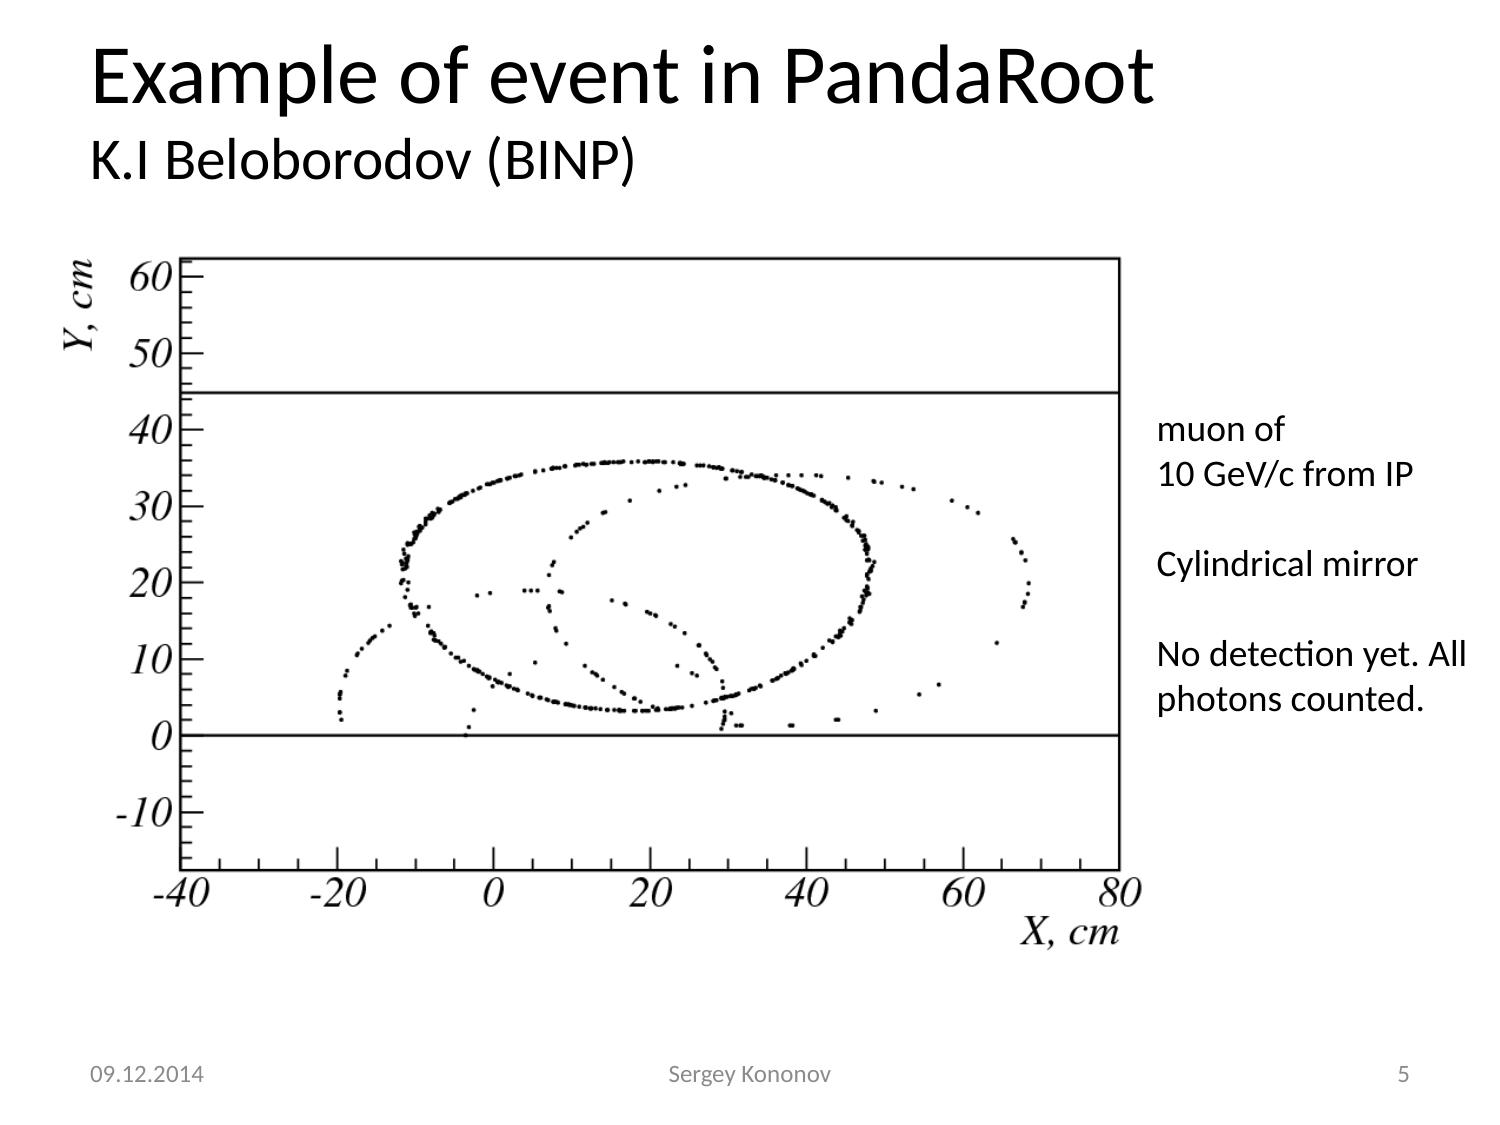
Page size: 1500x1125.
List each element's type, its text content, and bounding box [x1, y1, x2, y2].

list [52, 232, 1164, 976]
title Example of event in PandaRoot K.I Beloborodov (BINP) [75, 11, 1425, 199]
footer Sergey Kononov [512, 1042, 988, 1103]
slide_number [75, 1042, 425, 1103]
text_box muon of 10 GeV/c from IP Cylindrical mirror No detection yet. All photons counted. [1169, 397, 1497, 727]
slide_number 5 [1074, 1042, 1425, 1103]
